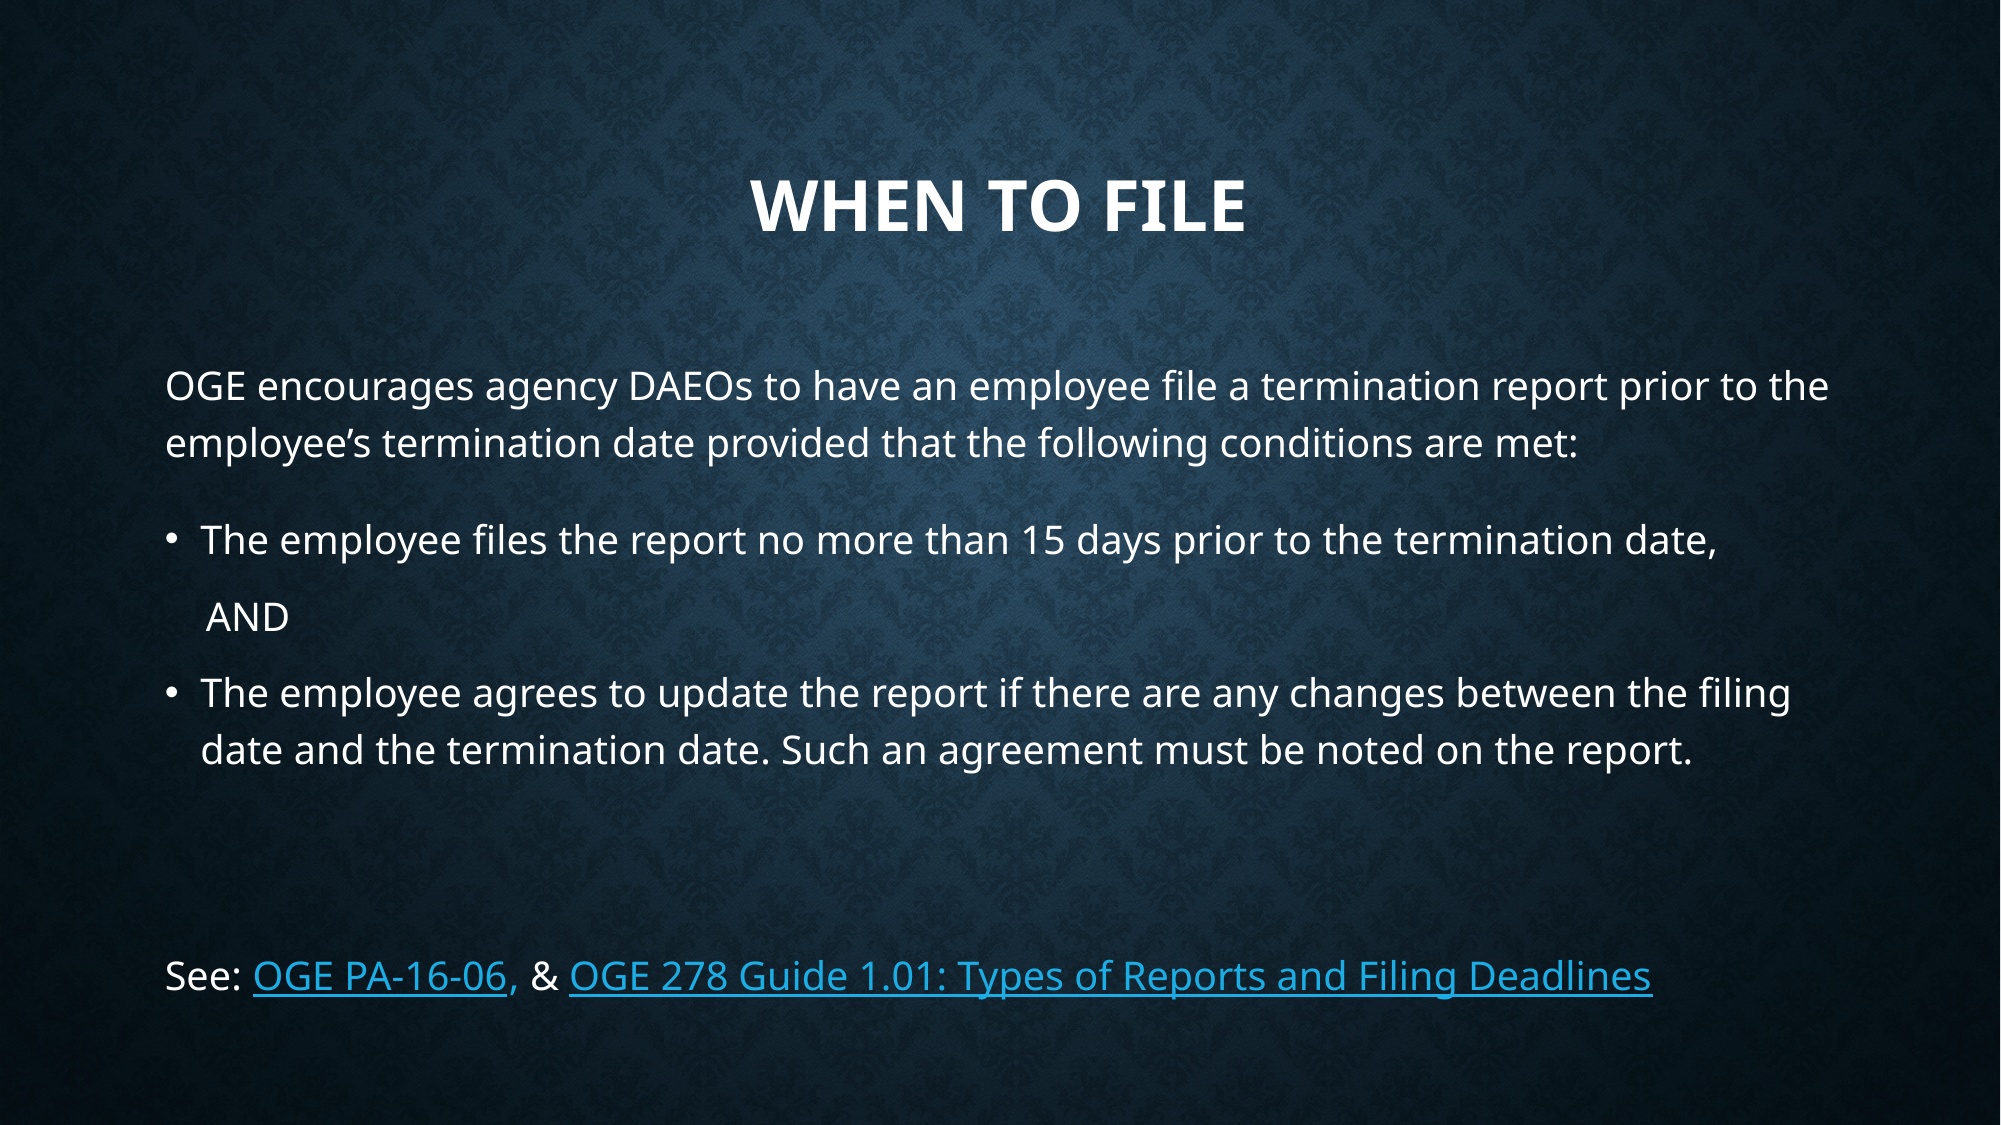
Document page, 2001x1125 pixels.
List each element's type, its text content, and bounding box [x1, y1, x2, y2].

list OGE encourages agency DAEOs to have an employee file a termination report prior to the employee’s termination date provided that the following conditions are met: The employee files the report no more than 15 days prior to the termination date, AND The employee agrees to update the report if there are any changes between the filing date and the termination date. Such an agreement must be noted on the report. See: OGE PA-16-06, & OGE 278 Guide 1.01: Types of Reports and Filing Deadlines [149, 343, 1849, 1025]
title When to file [149, 99, 1849, 318]
